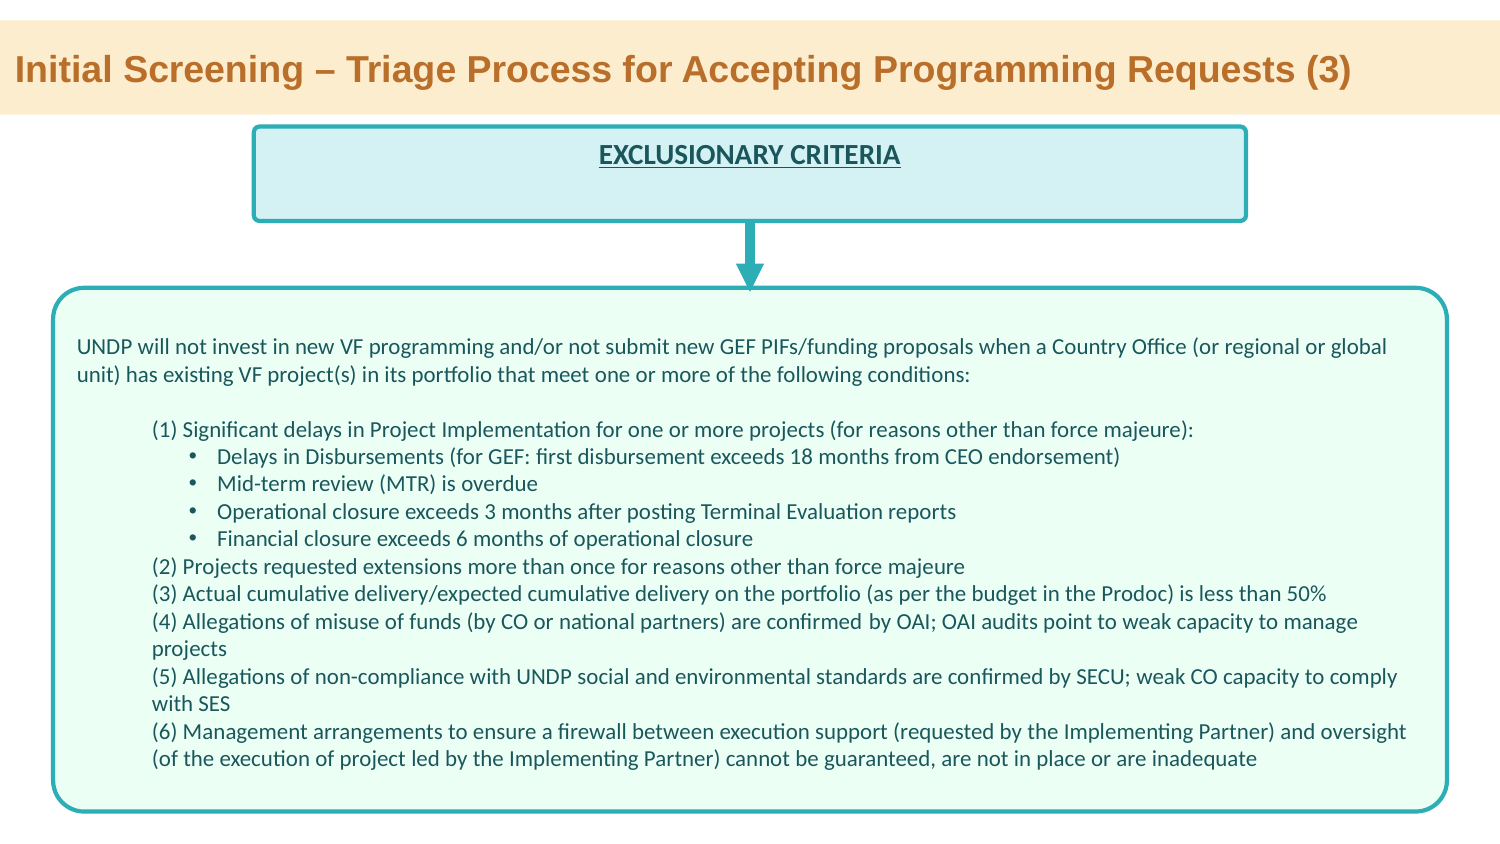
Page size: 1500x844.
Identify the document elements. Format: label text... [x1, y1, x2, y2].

list Initial Screening – Triage Process for Accepting Programming Requests (3) [0, 20, 1500, 115]
text_box EXCLUSIONARY CRITERIA [251, 124, 1249, 224]
text_box UNDP will not invest in new VF programming and/or not submit new GEF PIFs/funding proposals when a Country Office (or regional or global unit) has existing VF project(s) in its portfolio that meet one or more of the following conditions: (1) Significant delays in Project Implementation for one or more projects (for reasons other than force majeure): Delays in Disbursements (for GEF: first disbursement exceeds 18 months from CEO endorsement) Mid-term review (MTR) is overdue Operational closure exceeds 3 months after posting Terminal Evaluation reports Financial closure exceeds 6 months of operational closure (2) Projects requested extensions more than once for reasons other than force majeure (3) Actual cumulative delivery/expected cumulative delivery on the portfolio (as per the budget in the Prodoc) is less than 50% (4) Allegations of misuse of funds (by CO or national partners) are confirmed by OAI; OAI audits point to weak capacity to manage projects (5) Allegations of non-compliance with UNDP social and environmental standards are confirmed by SECU; weak CO capacity to comply with SES (6) Management arrangements to ensure a firewall between execution support (requested by the Implementing Partner) and oversight (of the execution of project led by the Implementing Partner) cannot be guaranteed, are not in place or are inadequate [50, 285, 1450, 814]
